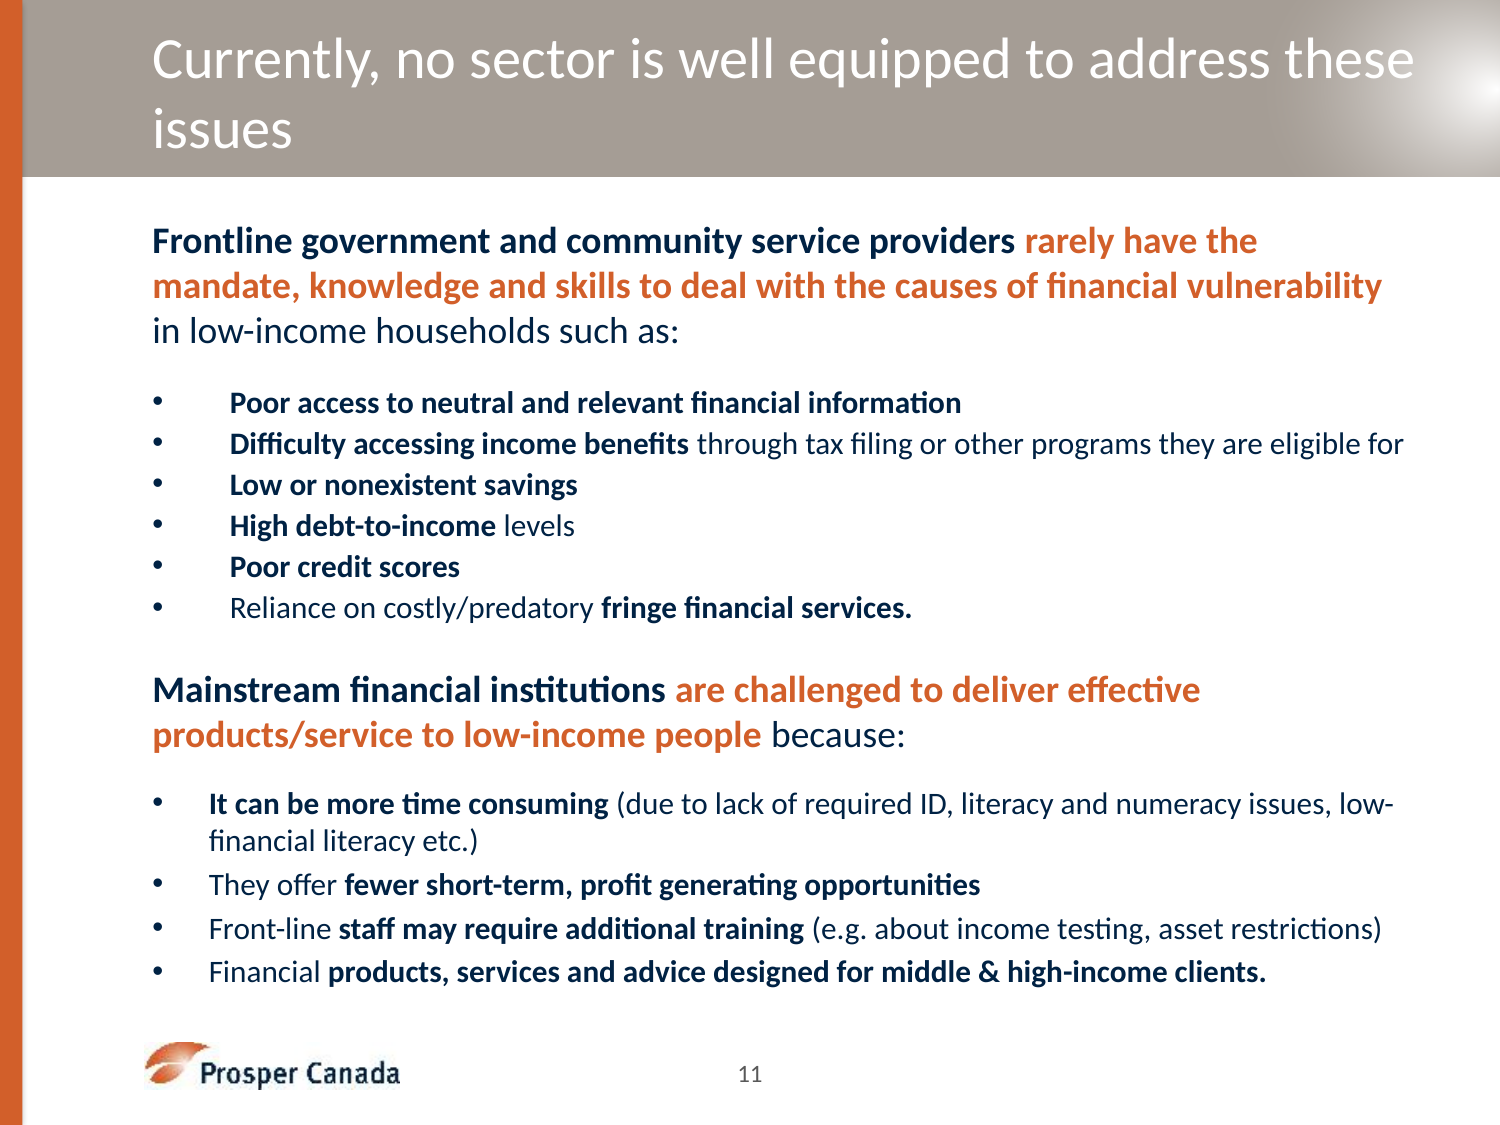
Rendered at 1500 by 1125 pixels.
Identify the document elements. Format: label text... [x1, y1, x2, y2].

list Frontline government and community service providers rarely have the mandate, knowledge and skills to deal with the causes of financial vulnerability in low-income households such as: Poor access to neutral and relevant financial information Difficulty accessing income benefits through tax filing or other programs they are eligible for Low or nonexistent savings High debt-to-income levels Poor credit scores Reliance on costly/predatory fringe financial services. Mainstream financial institutions are challenged to deliver effective products/service to low-income people because: It can be more time consuming (due to lack of required ID, literacy and numeracy issues, low-financial literacy etc.) They offer fewer short-term, profit generating opportunities Front-line staff may require additional training (e.g. about income testing, asset restrictions) Financial products, services and advice designed for middle & high-income clients. [137, 208, 1424, 984]
picture [144, 1042, 400, 1090]
picture [23, 0, 1500, 177]
text_box 11 [575, 1042, 925, 1103]
title Currently, no sector is well equipped to address these issues [137, 19, 1488, 162]
